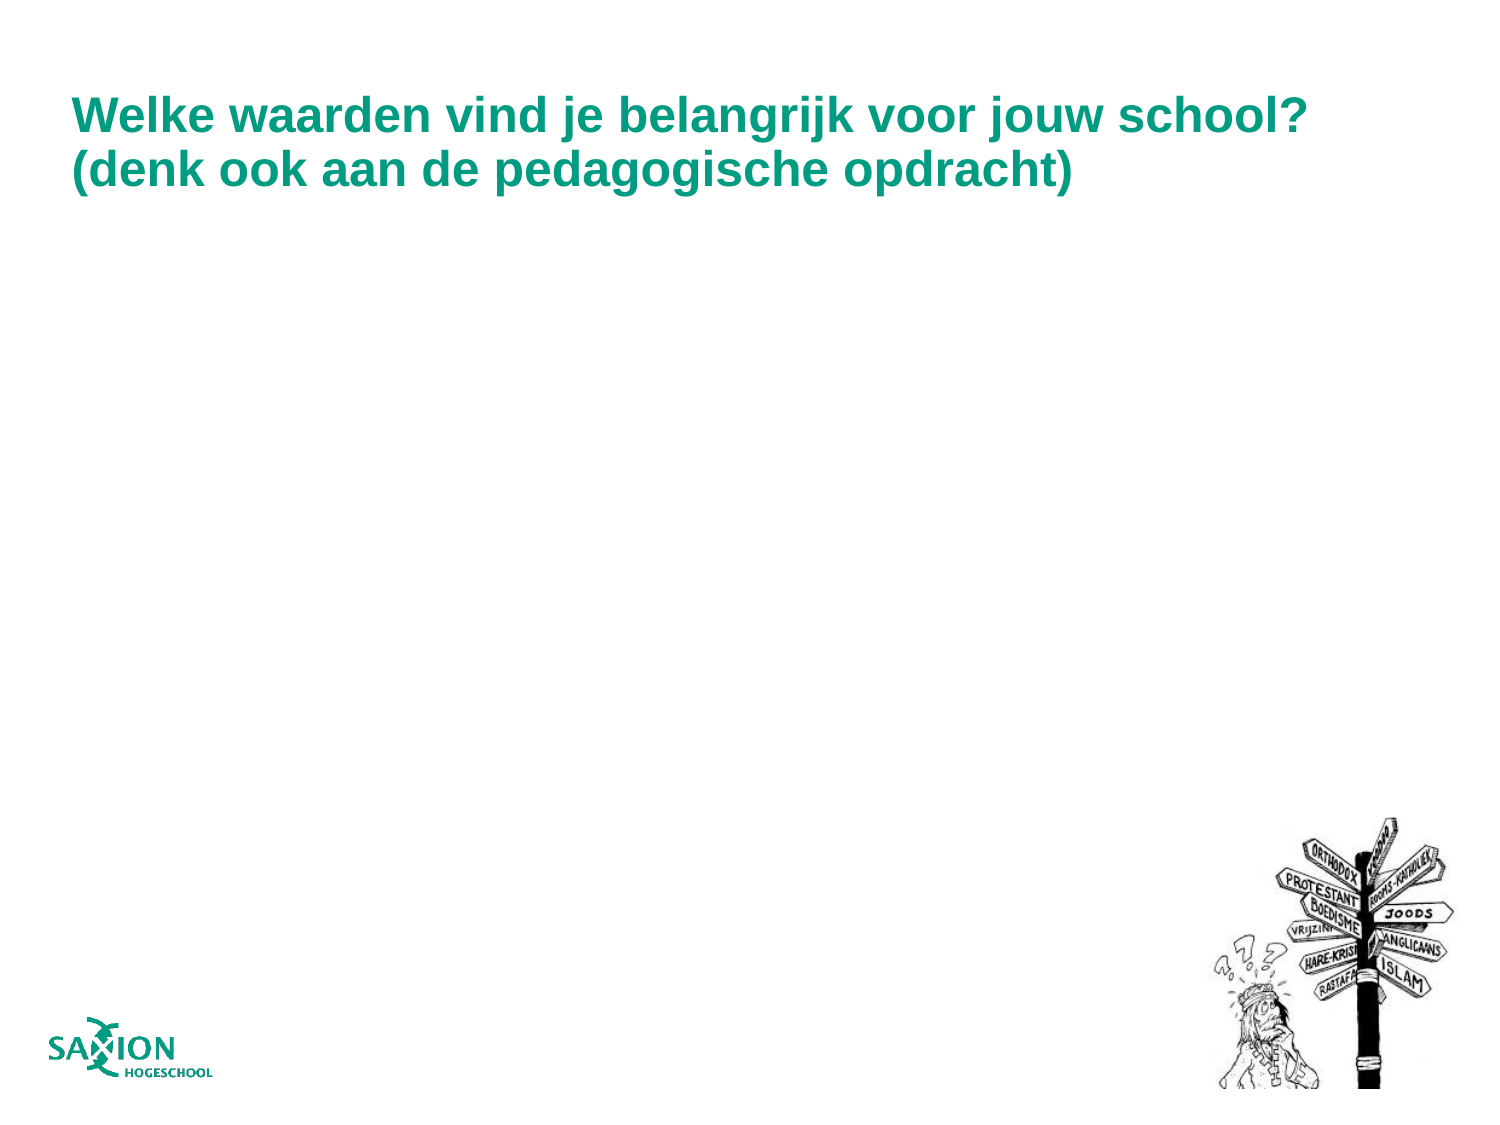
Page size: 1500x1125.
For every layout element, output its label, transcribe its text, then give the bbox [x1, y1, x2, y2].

title Welke waarden vind je belangrijk voor jouw school? (denk ook aan de pedagogische opdracht) [71, 89, 1354, 199]
picture [49, 1017, 239, 1091]
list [1188, 817, 1461, 1090]
